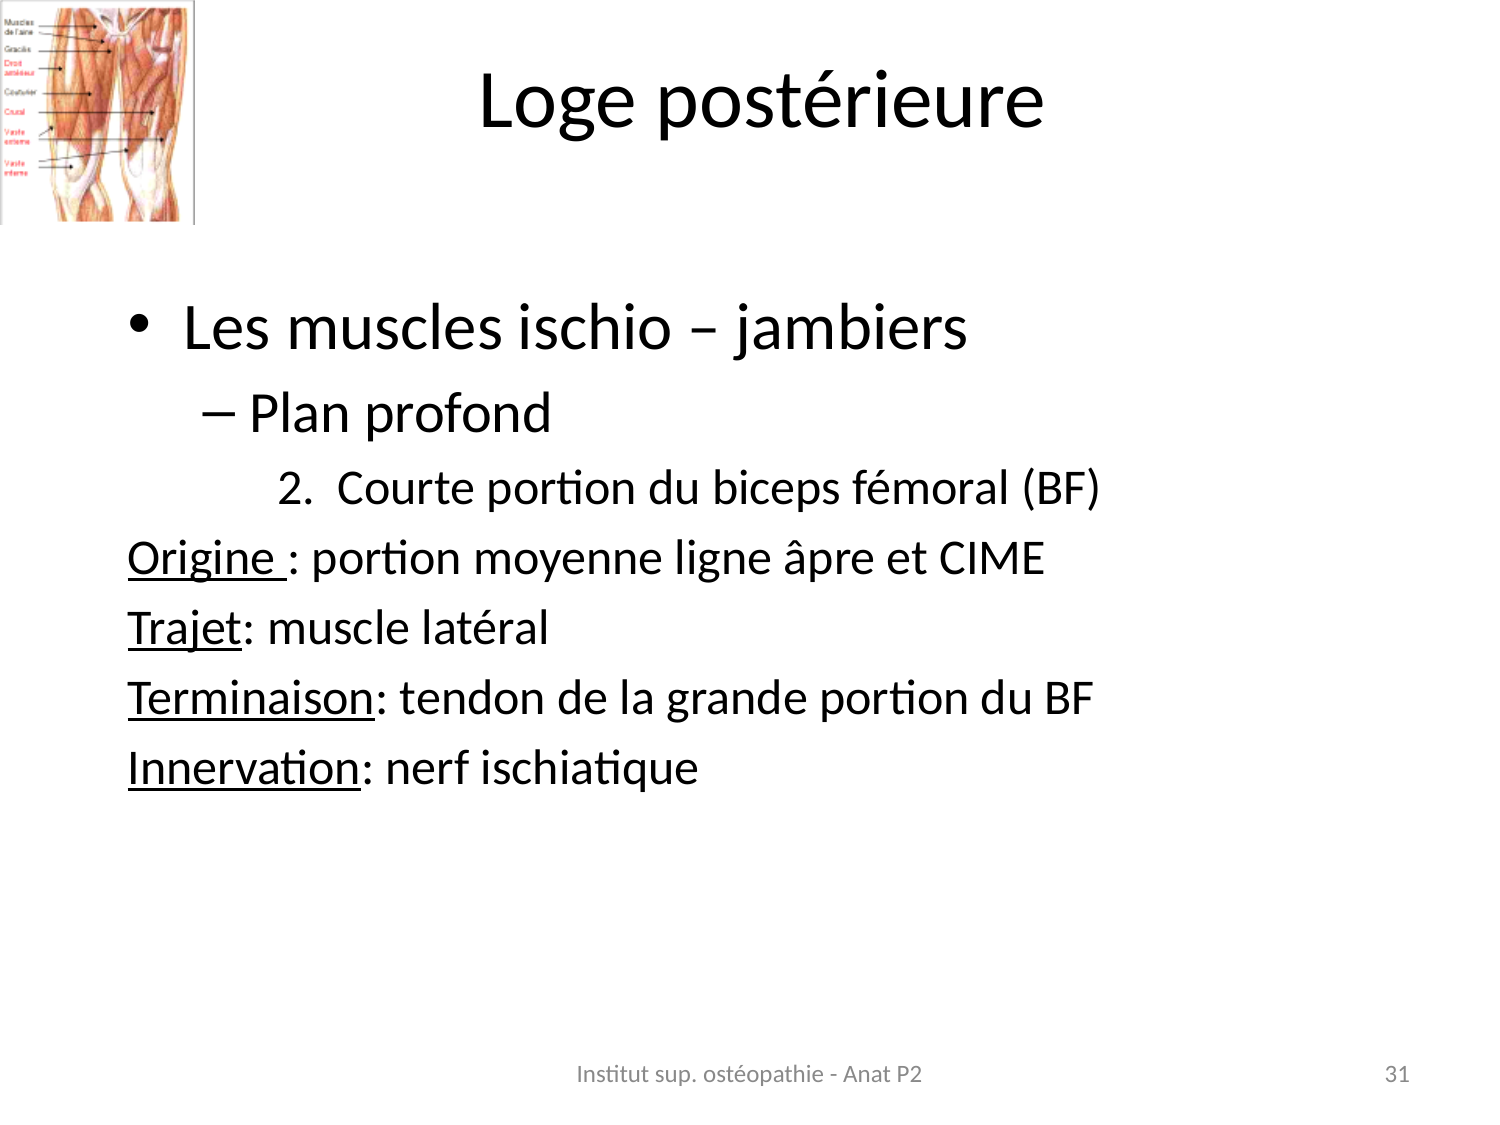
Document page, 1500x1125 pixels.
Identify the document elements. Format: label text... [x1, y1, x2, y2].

title Loge postérieure [196, 0, 1438, 201]
slide_number 31 [1074, 1042, 1425, 1103]
list Les muscles ischio – jambiers Plan profond 2. Courte portion du biceps fémoral (BF) Origine : portion moyenne ligne âpre et CIME Trajet: muscle latéral Terminaison: tendon de la grande portion du BF Innervation: nerf ischiatique [112, 274, 1388, 888]
footer Institut sup. ostéopathie - Anat P2 [512, 1042, 988, 1103]
picture [0, 0, 195, 226]
